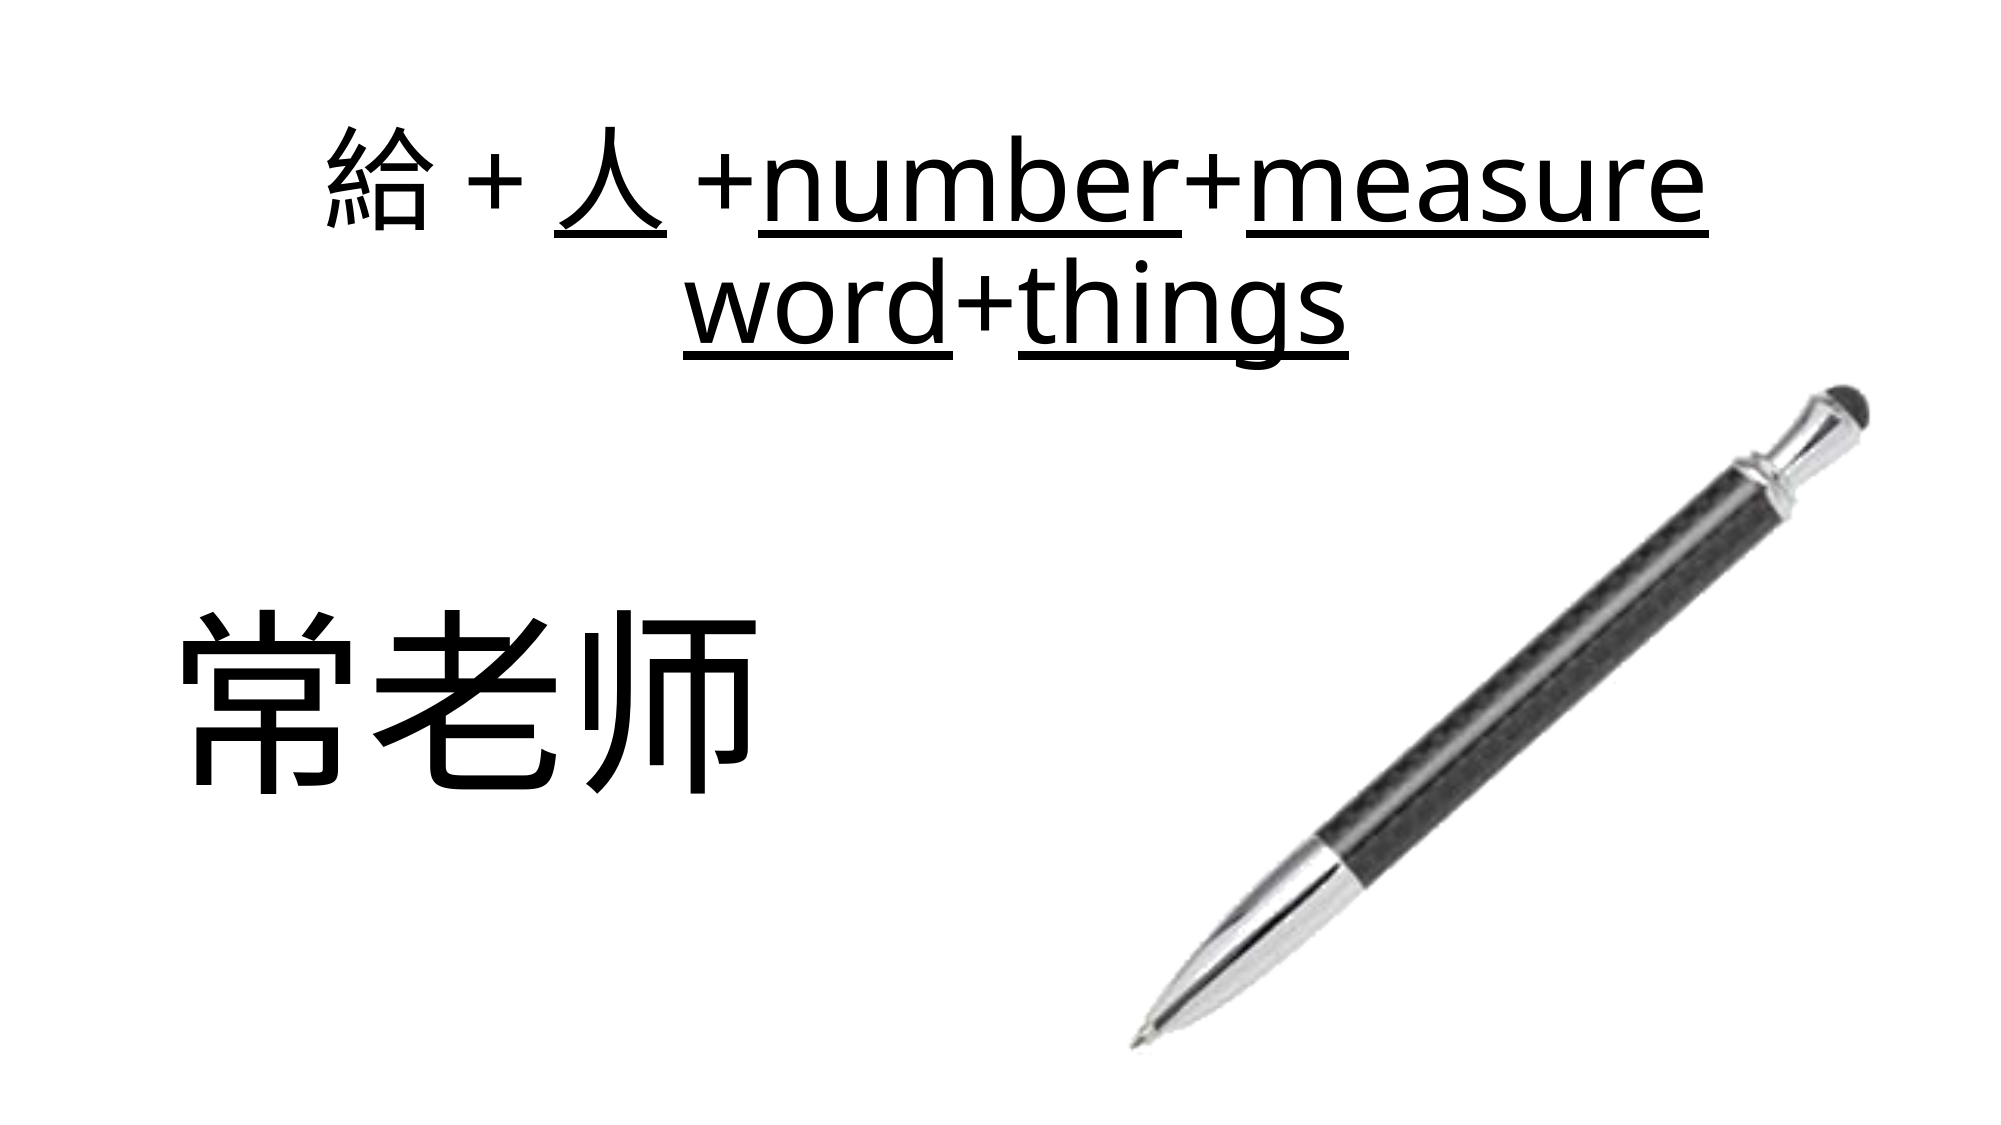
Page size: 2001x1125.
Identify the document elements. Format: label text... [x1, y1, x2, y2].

text_box 給+人+number+measure word+things [32, 48, 2000, 444]
picture [1094, 368, 1897, 1091]
text_box 常老师 [152, 571, 804, 827]
